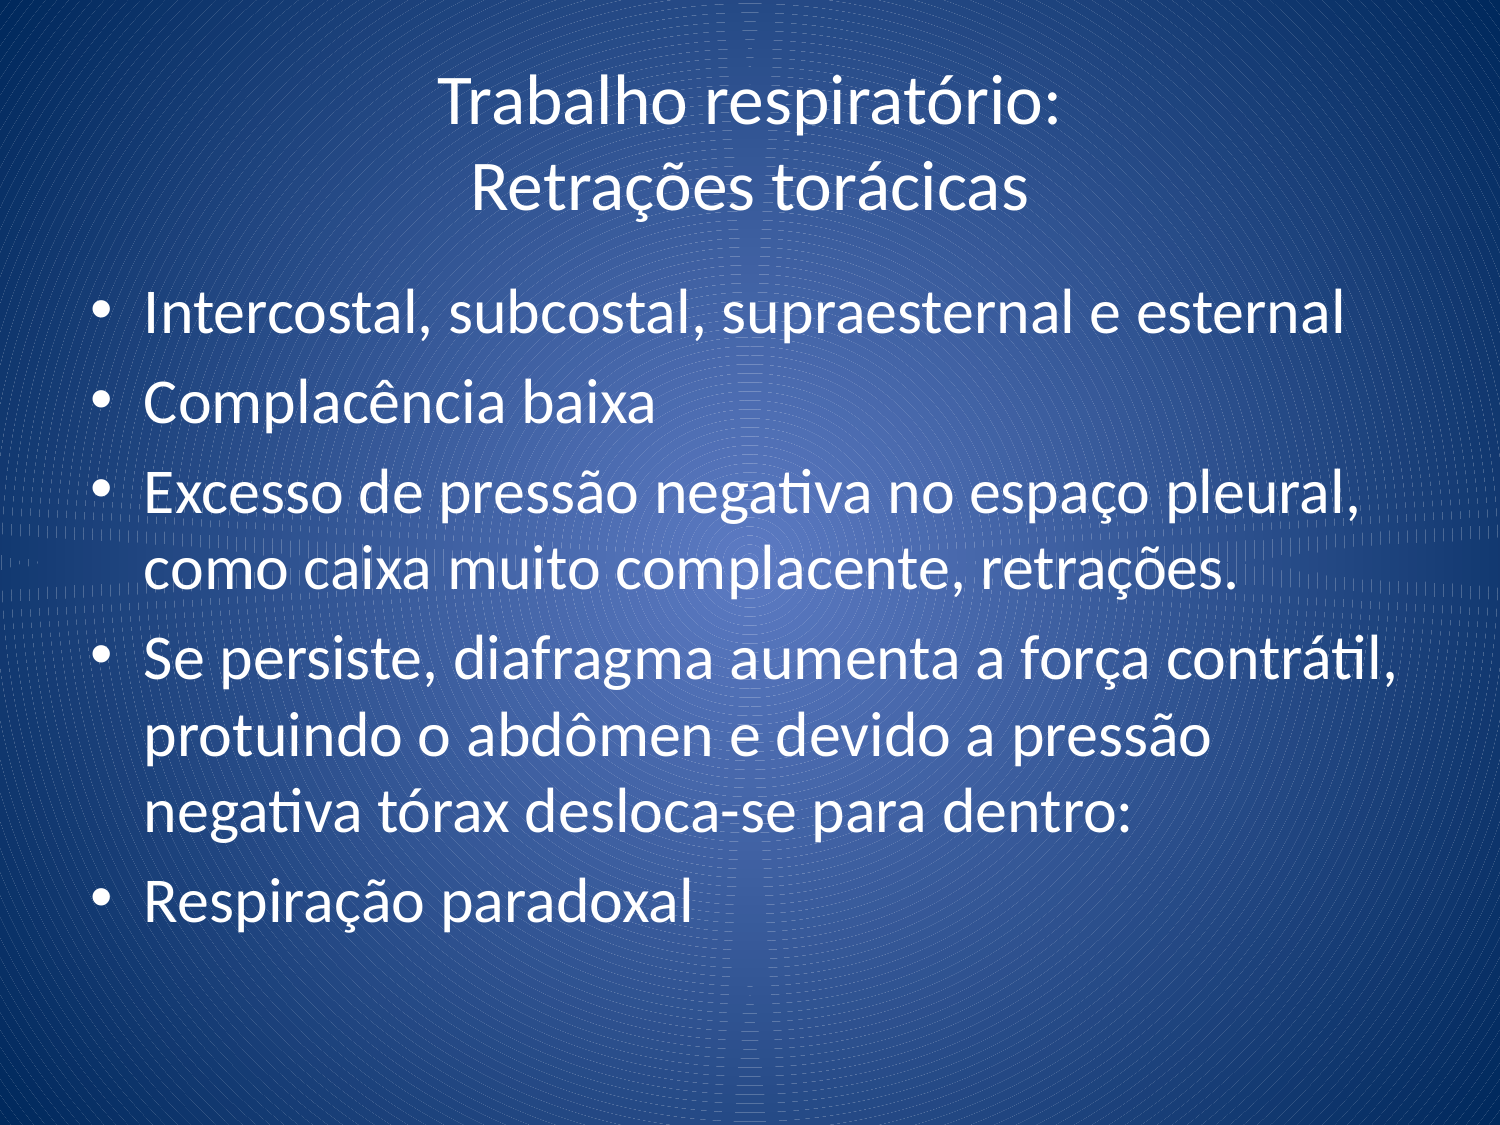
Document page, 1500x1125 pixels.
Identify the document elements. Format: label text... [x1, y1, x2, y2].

list Intercostal, subcostal, supraesternal e esternal Complacência baixa Excesso de pressão negativa no espaço pleural, como caixa muito complacente, retrações. Se persiste, diafragma aumenta a força contrátil, protuindo o abdômen e devido a pressão negativa tórax desloca-se para dentro: Respiração paradoxal [75, 262, 1425, 1005]
title Trabalho respiratório: Retrações torácicas [75, 45, 1425, 233]
